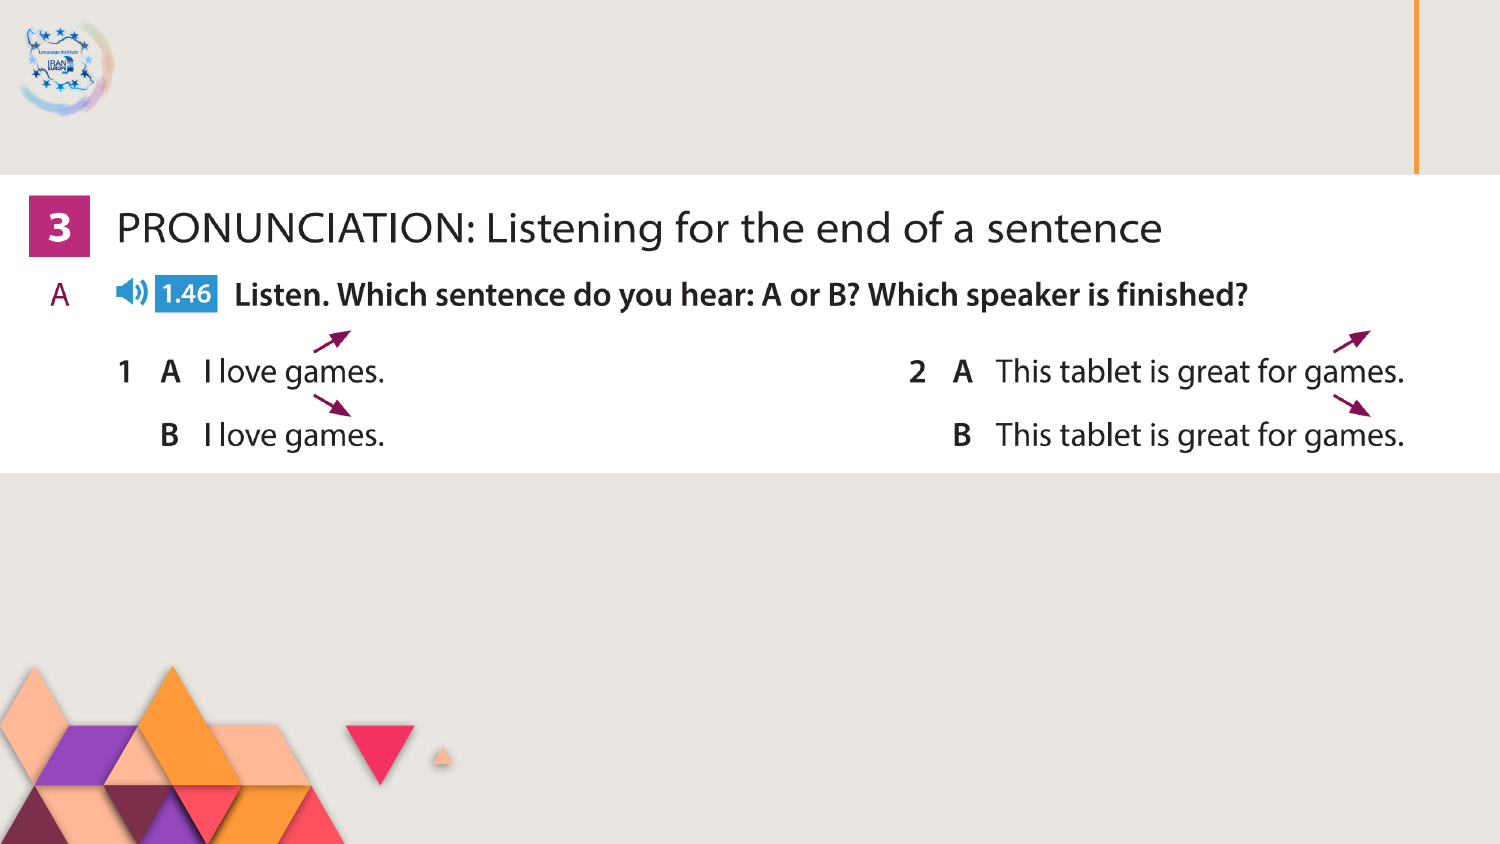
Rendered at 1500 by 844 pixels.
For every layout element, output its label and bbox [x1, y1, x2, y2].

picture [0, 175, 1500, 473]
picture [13, 16, 119, 119]
